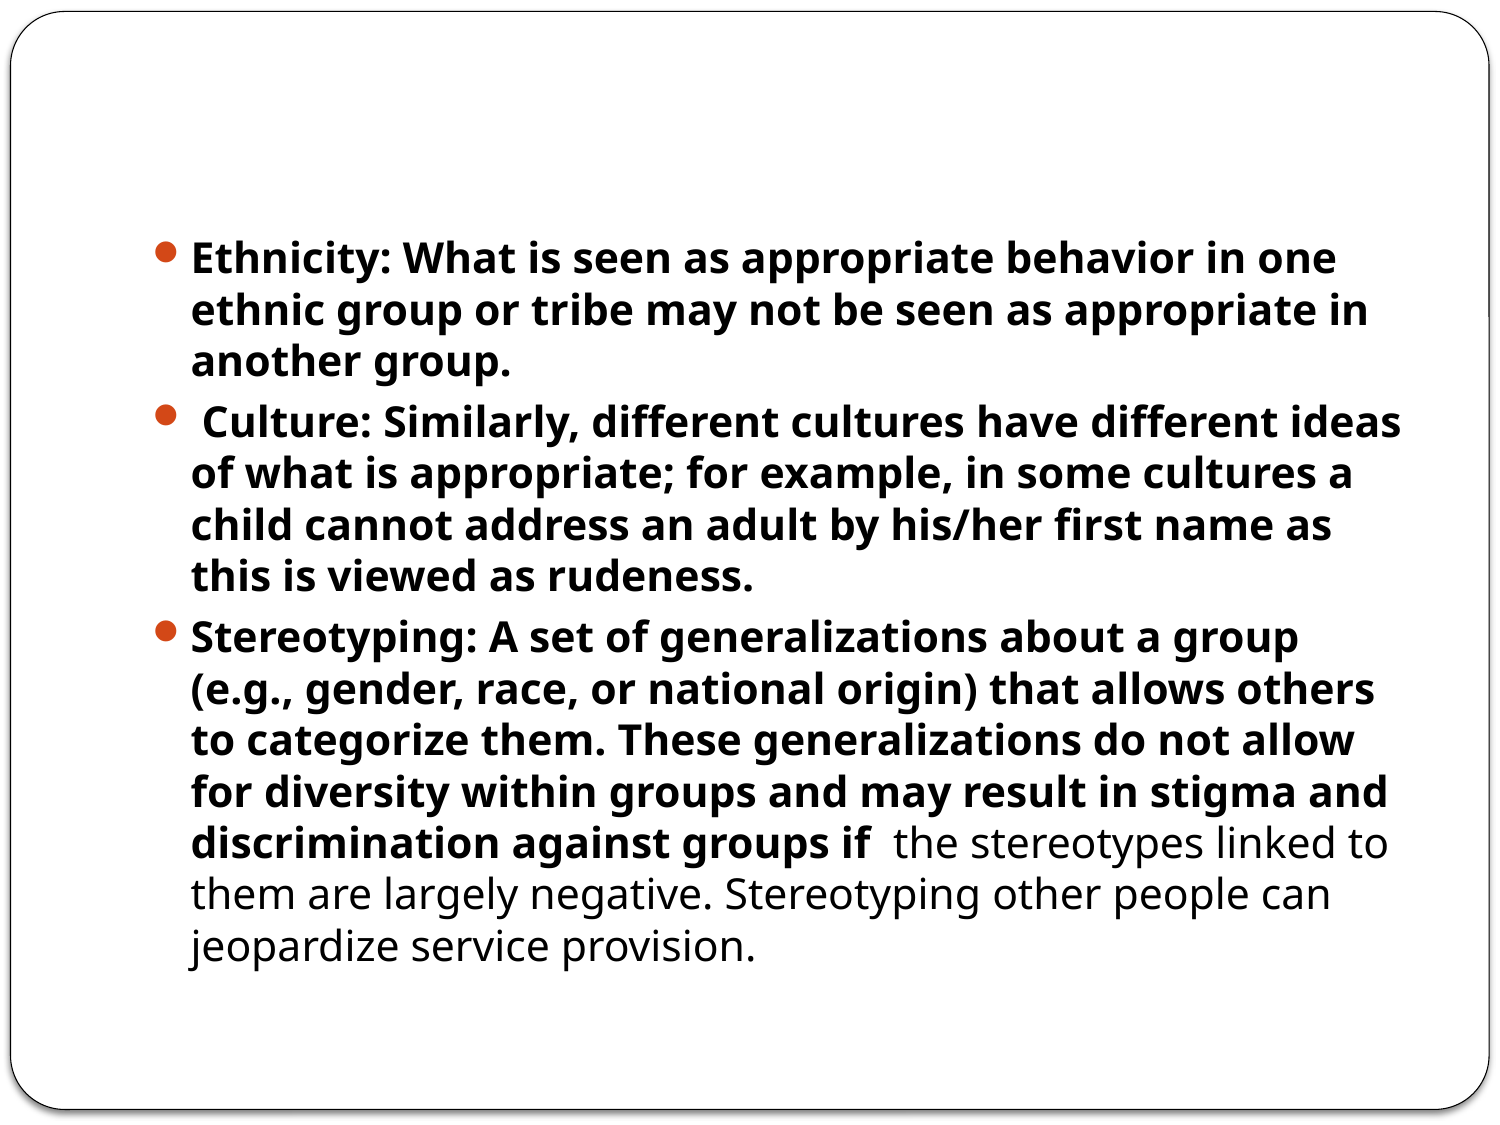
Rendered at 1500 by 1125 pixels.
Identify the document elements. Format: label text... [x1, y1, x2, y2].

list Ethnicity: What is seen as appropriate behavior in one ethnic group or tribe may not be seen as appropriate in another group. Culture: Similarly, different cultures have different ideas of what is appropriate; for example, in some cultures a child cannot address an adult by his/her first name as this is viewed as rudeness. Stereotyping: A set of generalizations about a group (e.g., gender, race, or national origin) that allows others to categorize them. These generalizations do not allow for diversity within groups and may result in stigma and discrimination against groups if the stereotypes linked to them are largely negative. Stereotyping other people can jeopardize service provision. [137, 162, 1425, 988]
